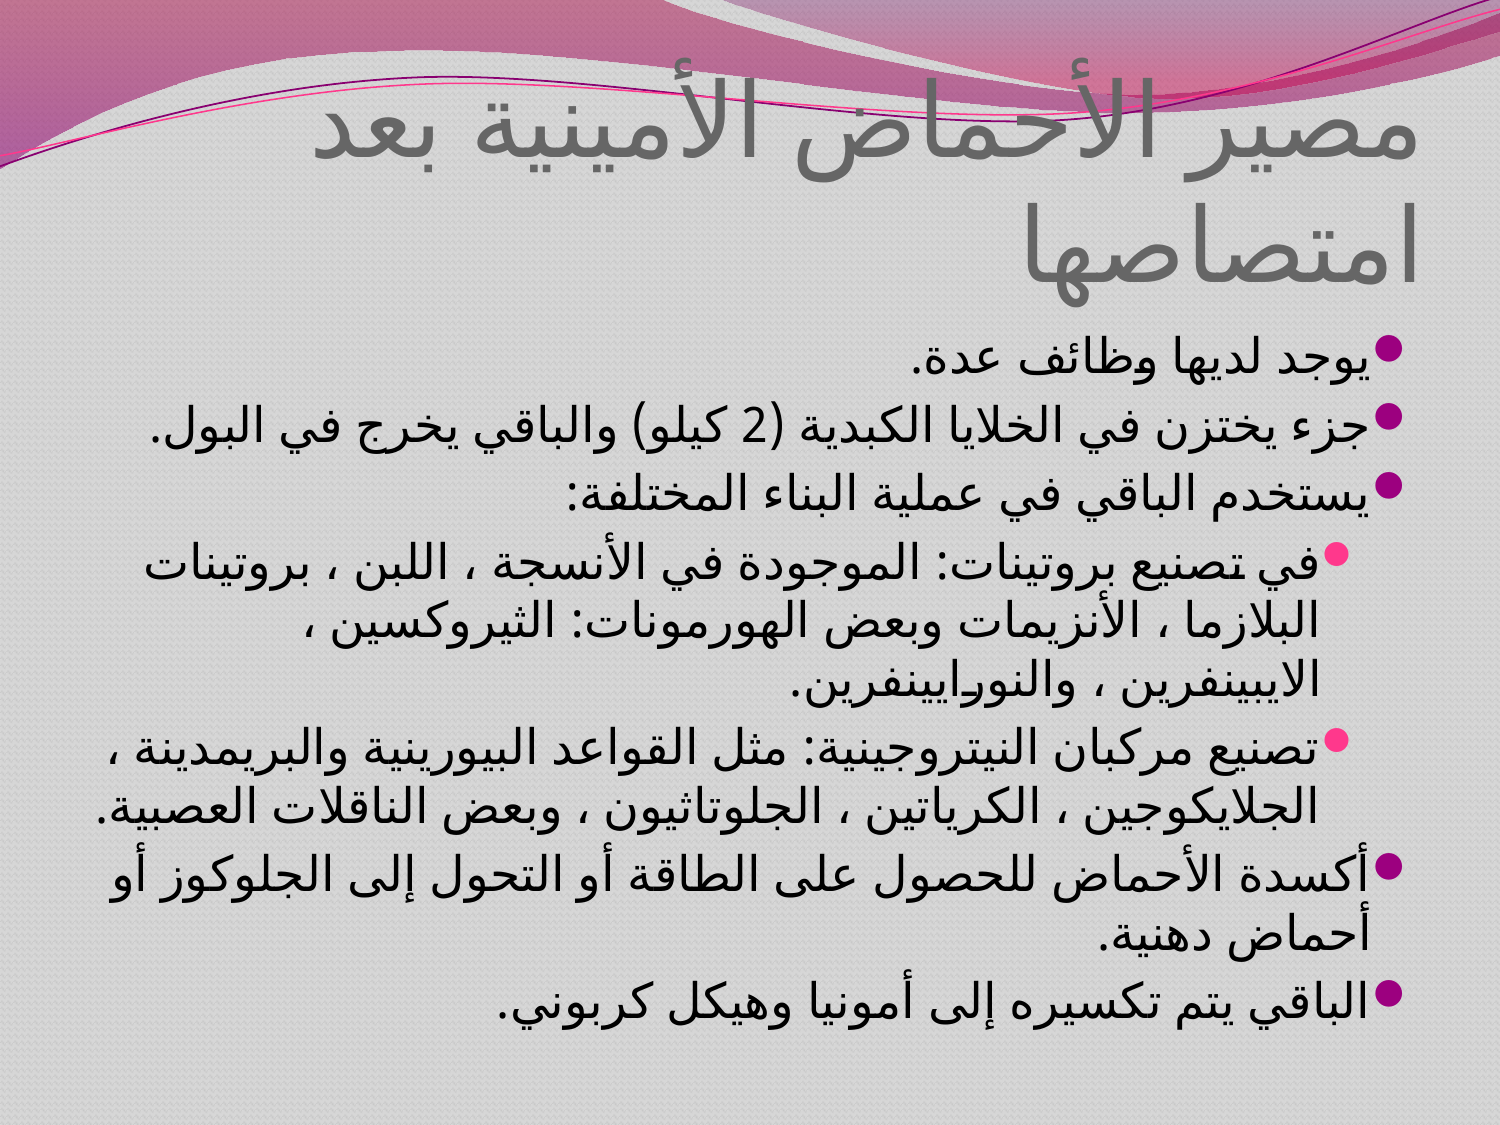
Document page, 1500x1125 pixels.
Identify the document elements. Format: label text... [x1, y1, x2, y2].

title مصير الأحماض الأمينية بعد امتصاصها [75, 115, 1425, 303]
list يوجد لديها وظائف عدة. جزء يختزن في الخلايا الكبدية (2 كيلو) والباقي يخرج في البول. يستخدم الباقي في عملية البناء المختلفة: في تصنيع بروتينات: الموجودة في الأنسجة ، اللبن ، بروتينات البلازما ، الأنزيمات وبعض الهورمونات: الثيروكسين ، الايبينفرين ، والنورايينفرين. تصنيع مركبان النيتروجينية: مثل القواعد البيورينية والبريمدينة ، الجلايكوجين ، الكرياتين ، الجلوتاثيون ، وبعض الناقلات العصبية. أكسدة الأحماض للحصول على الطاقة أو التحول إلى الجلوكوز أو أحماض دهنية. الباقي يتم تكسيره إلى أمونيا وهيكل كربوني. [75, 317, 1425, 1038]
